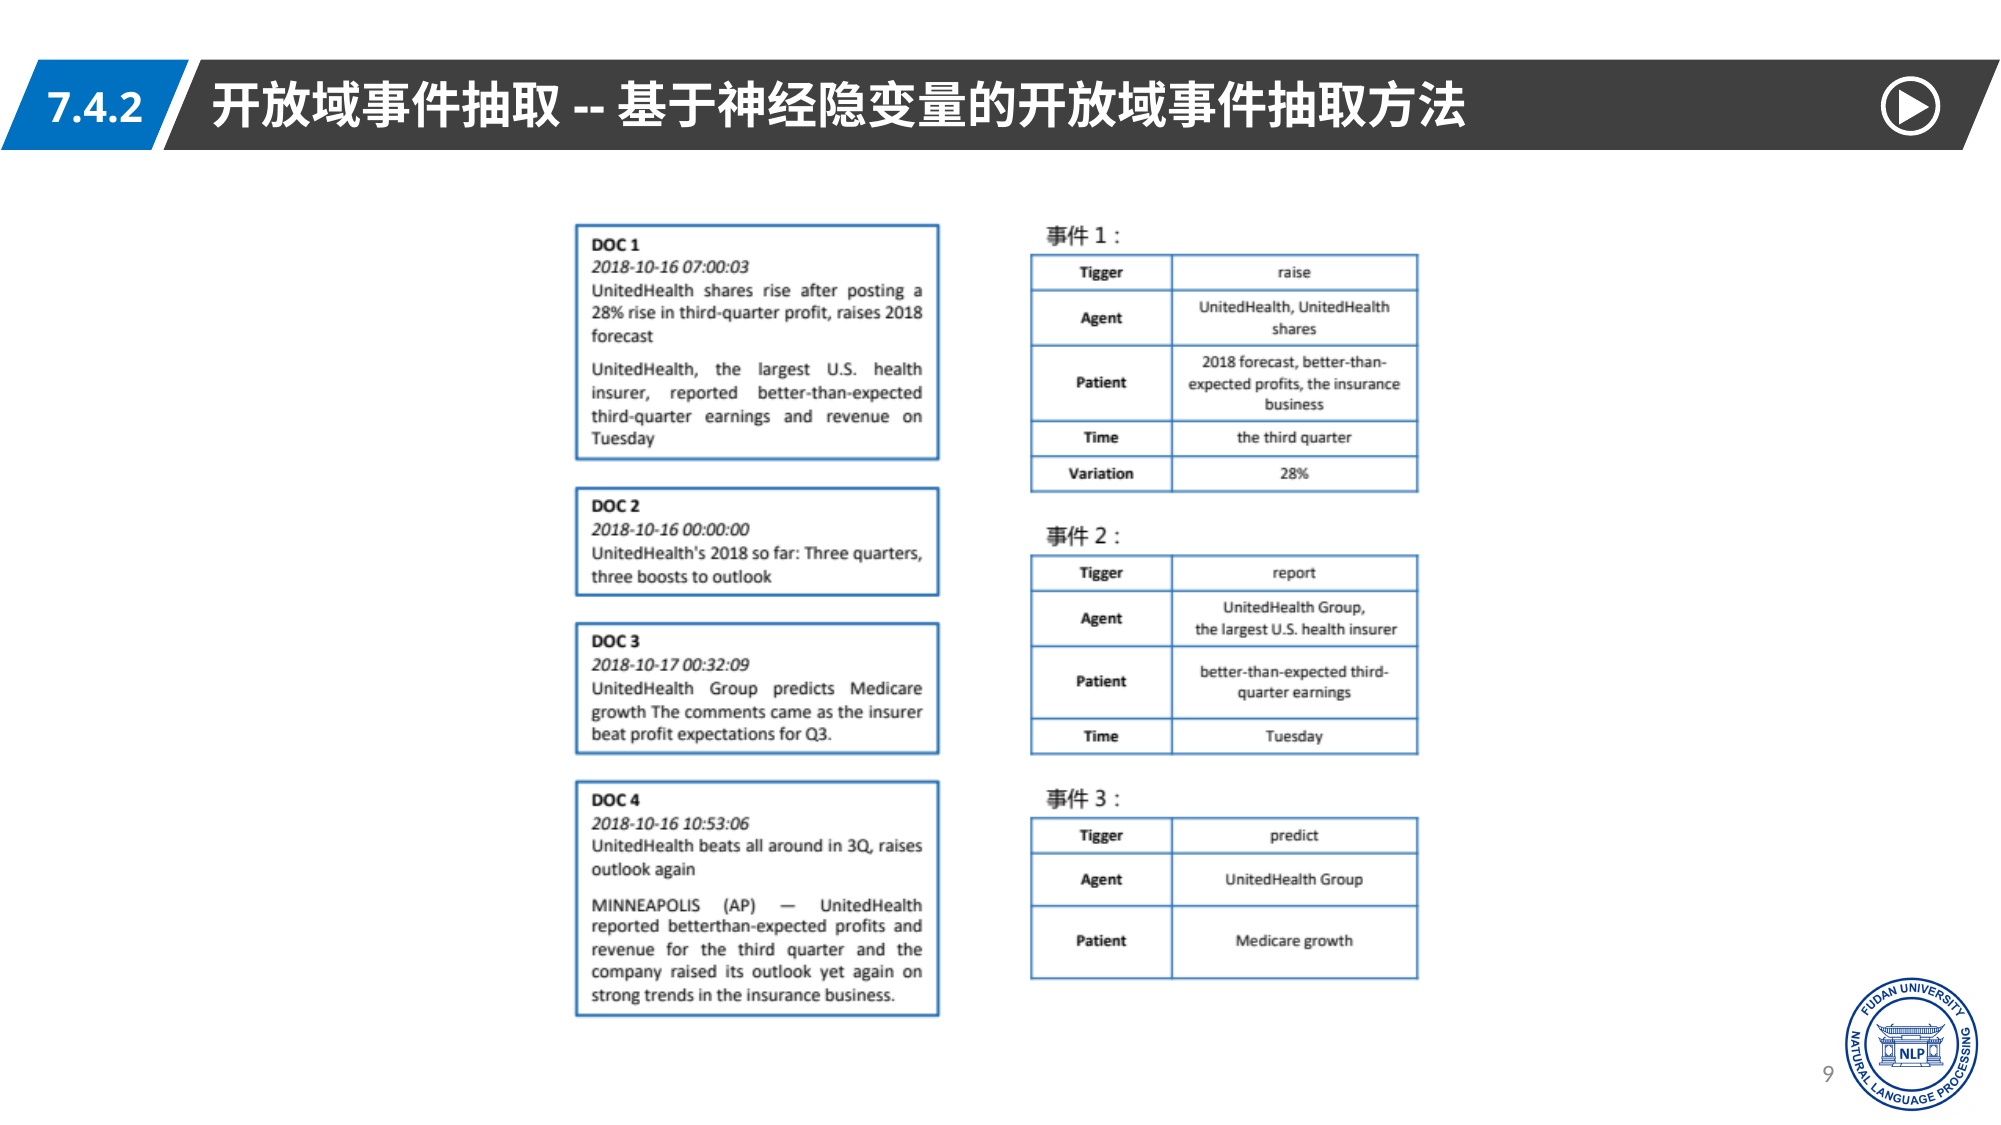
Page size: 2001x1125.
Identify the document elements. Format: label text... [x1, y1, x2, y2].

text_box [1883, 78, 1939, 134]
text_box 开放域事件抽取--基于神经隐变量的开放域事件抽取方法 [196, 66, 1483, 142]
text_box 7.4.2 [26, 73, 164, 138]
slide_number 96 [1412, 1042, 1863, 1103]
text_box [32, 59, 189, 120]
picture [1834, 972, 1985, 1117]
text_box [163, 59, 2000, 150]
text_box [1, 89, 157, 150]
picture [560, 207, 1440, 1036]
